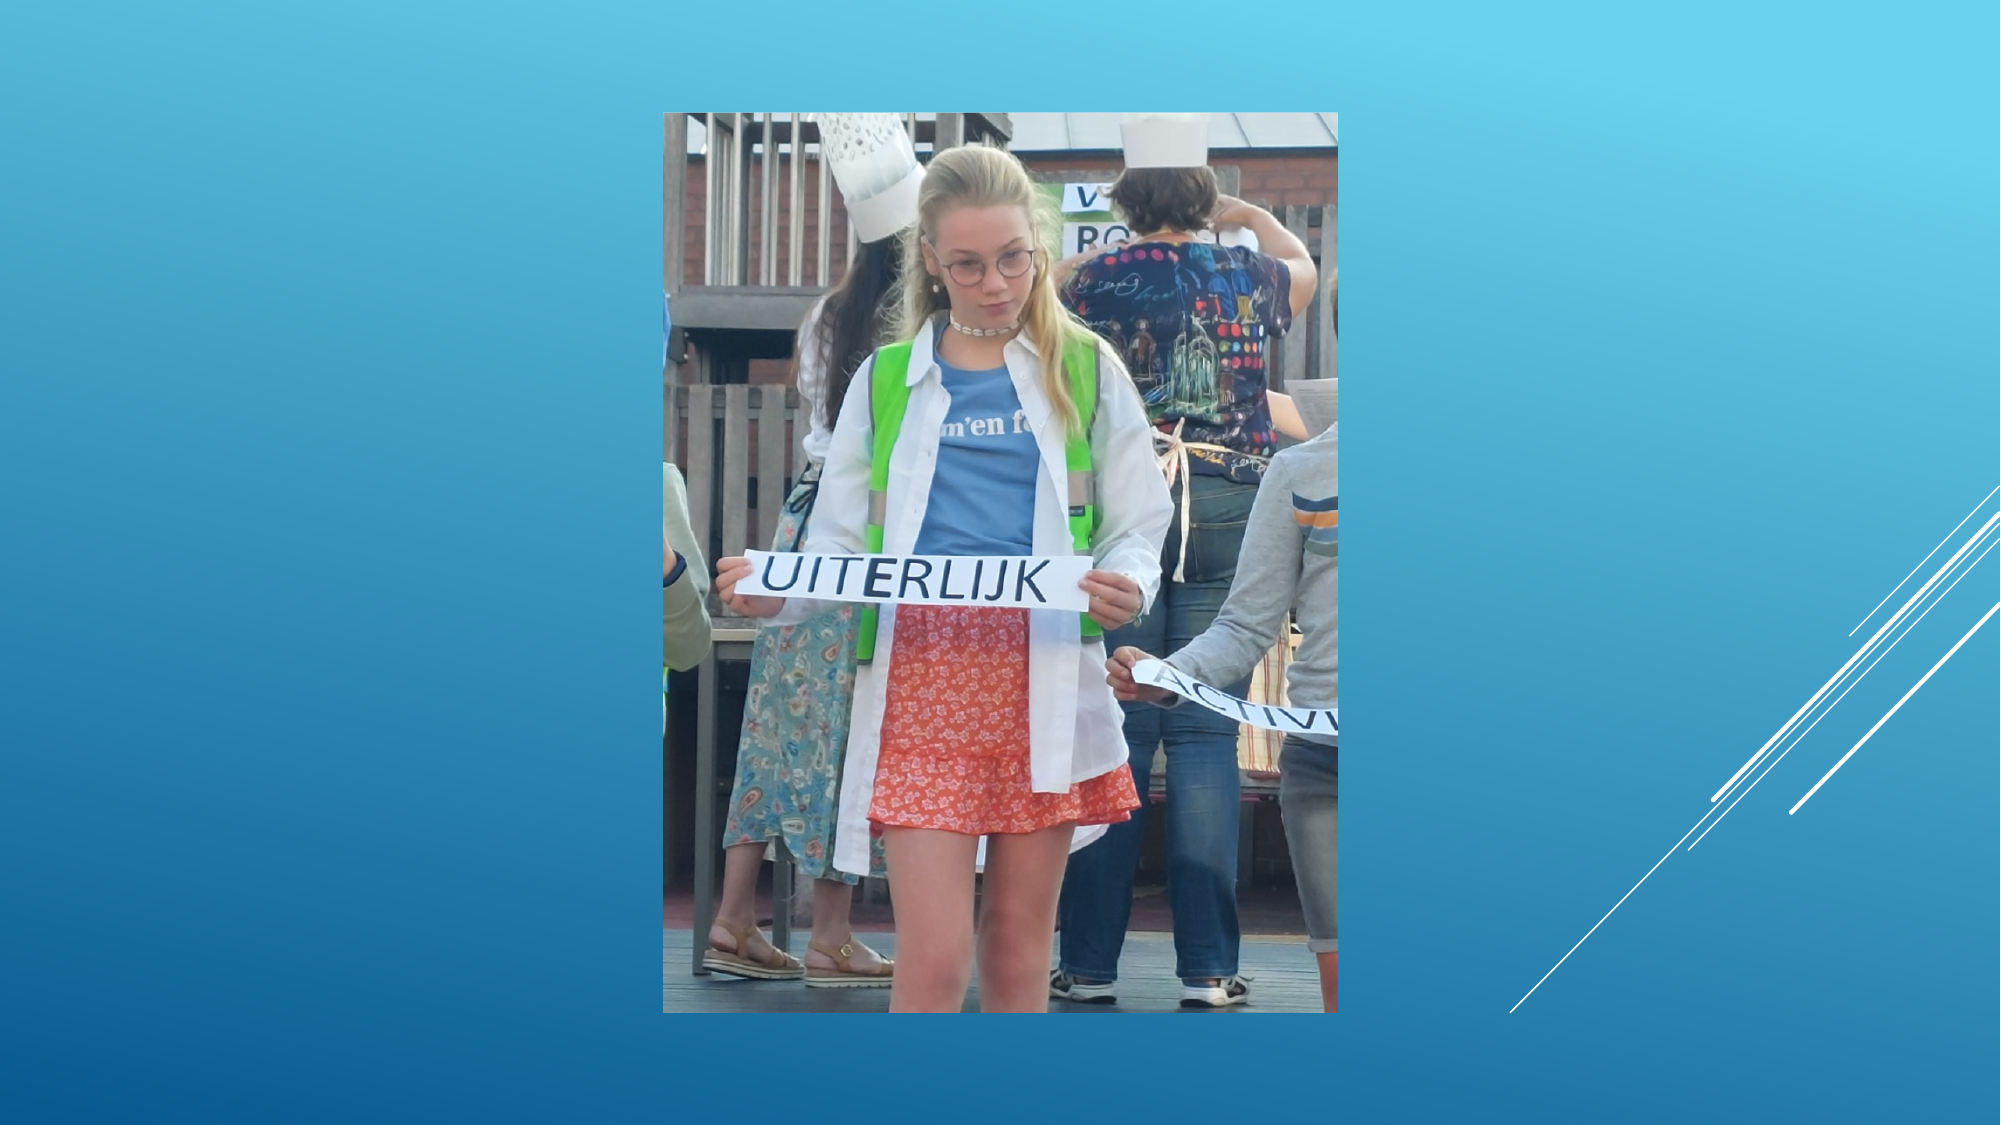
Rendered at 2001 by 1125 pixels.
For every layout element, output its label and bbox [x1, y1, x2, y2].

picture [549, 113, 1451, 1012]
